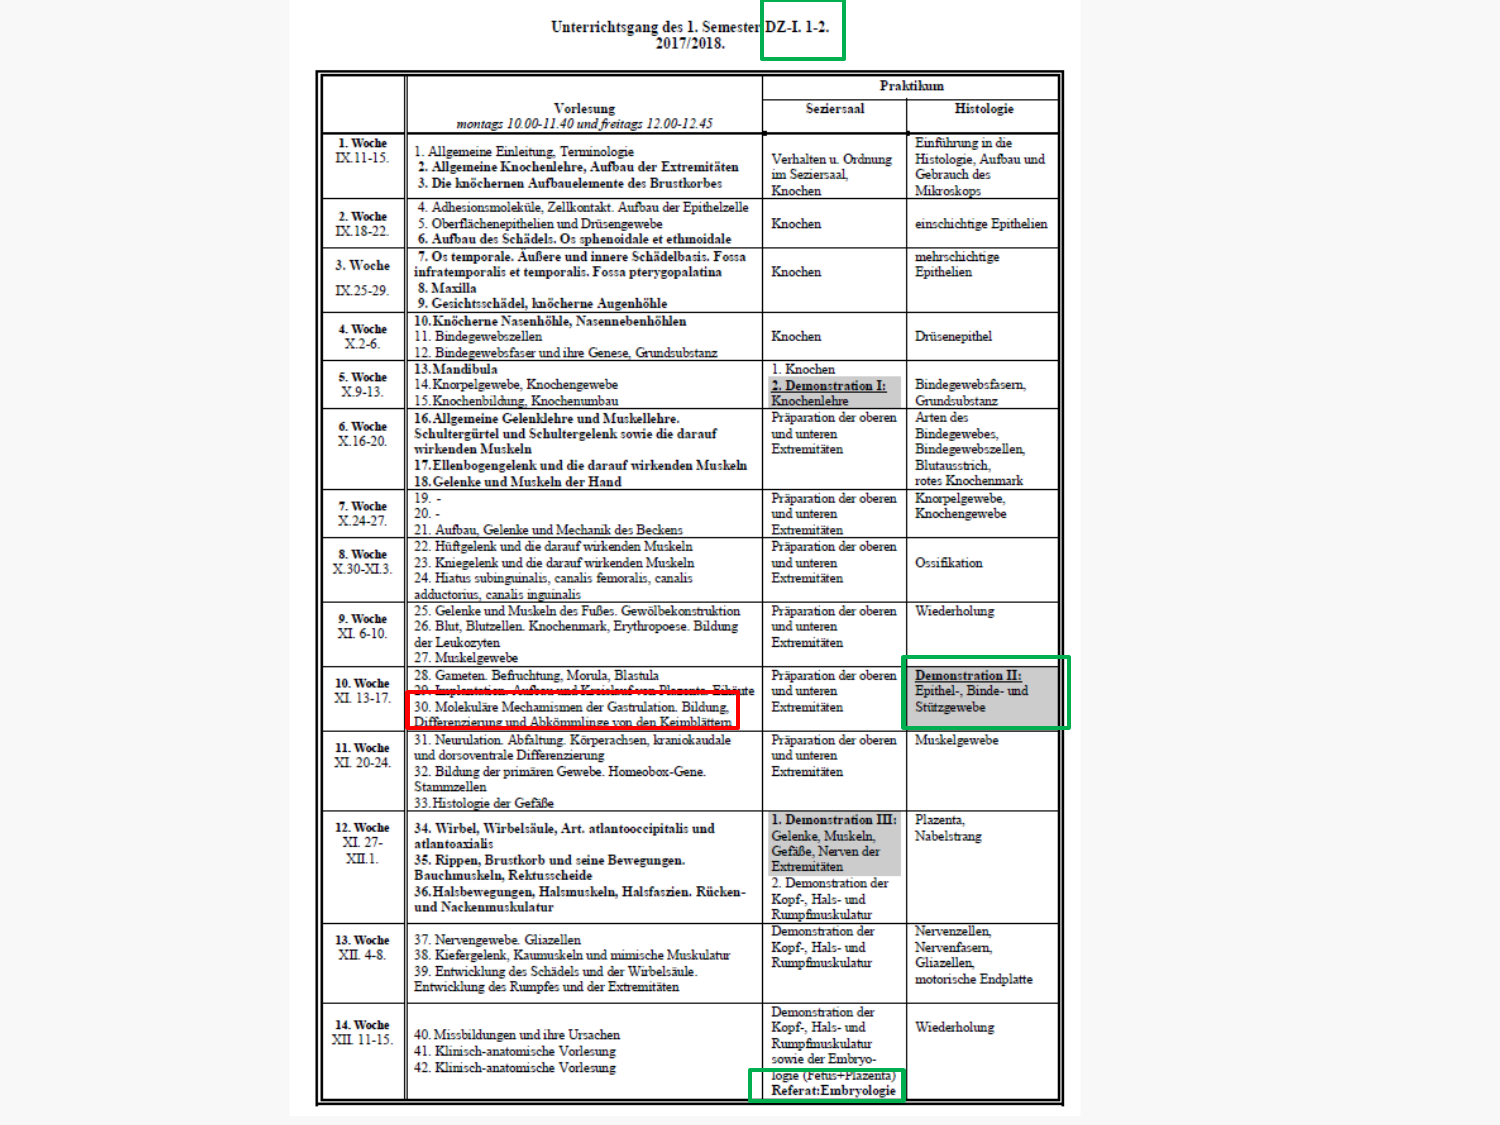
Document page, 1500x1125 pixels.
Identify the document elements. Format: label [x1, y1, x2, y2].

picture [289, 0, 1081, 1116]
